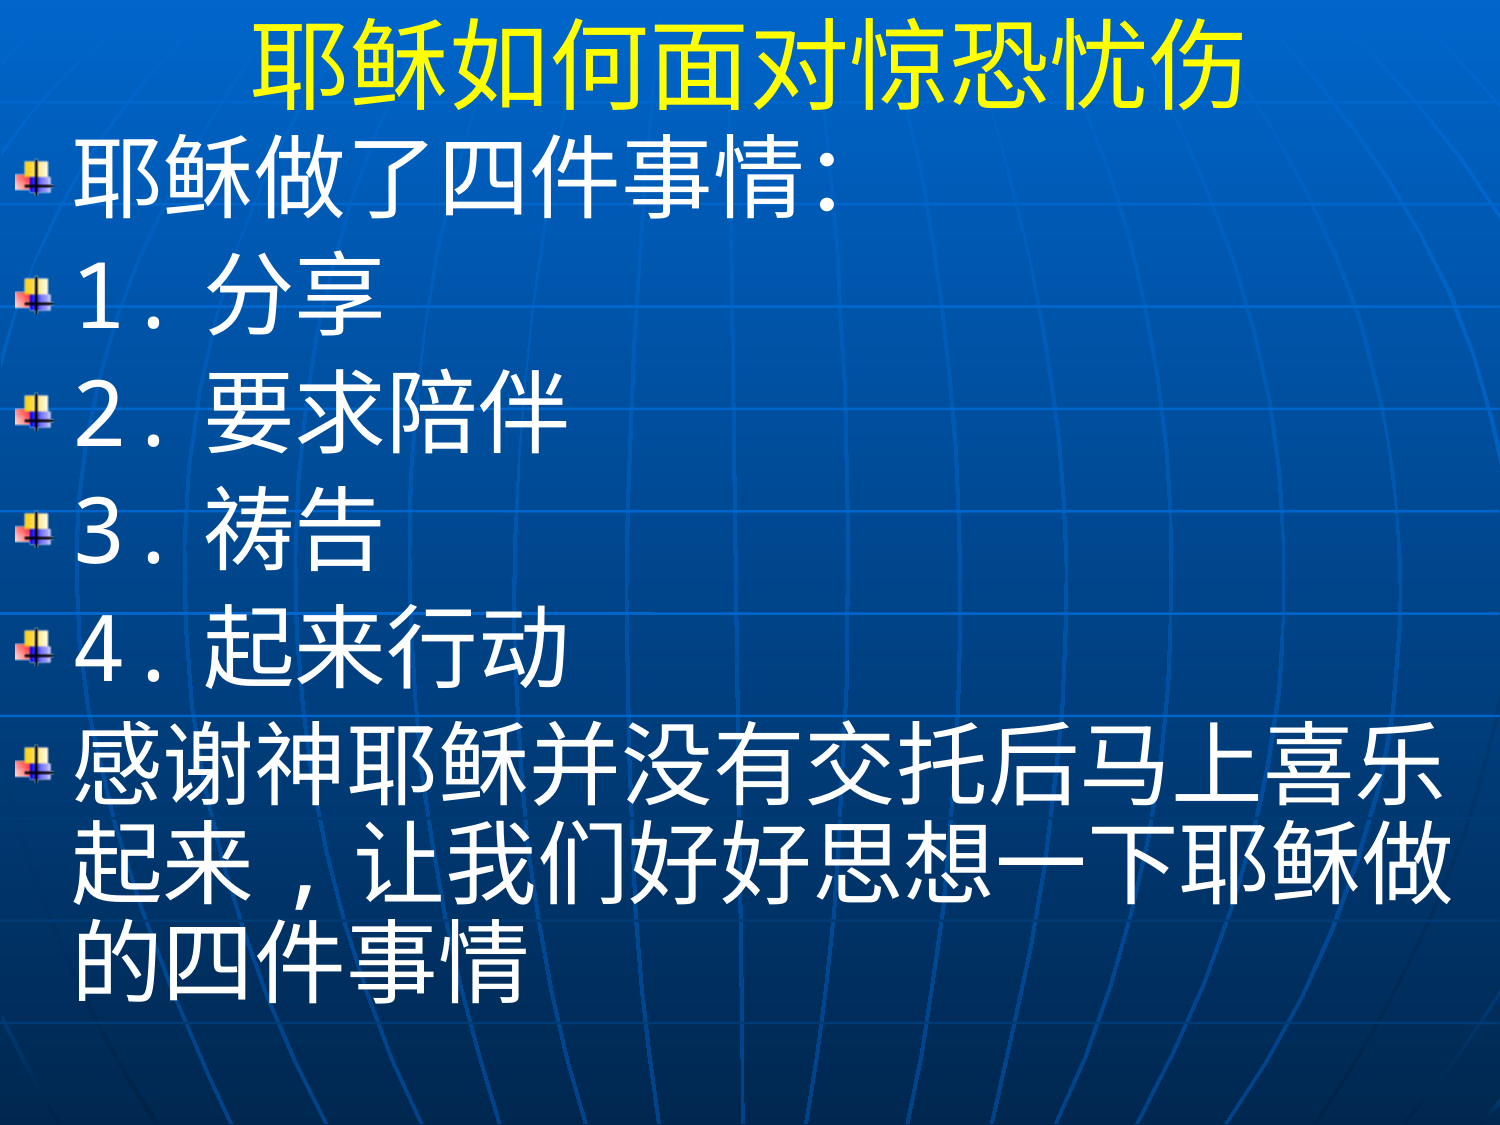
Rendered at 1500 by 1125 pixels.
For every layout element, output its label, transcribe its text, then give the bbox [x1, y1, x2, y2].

picture [15, 274, 54, 314]
picture [15, 391, 54, 431]
list 耶稣做了四件事情： 1.分享 2.要求陪伴 3.祷告 4.起来行动 感谢神耶稣并没有交托后马上喜乐起来,让我们好好思想一下耶稣做的四件事情 [0, 125, 1500, 1125]
picture [15, 626, 54, 666]
picture [15, 509, 54, 548]
picture [15, 743, 54, 783]
picture [15, 157, 54, 196]
title 耶稣如何面对惊恐忧伤 [0, 0, 1500, 125]
